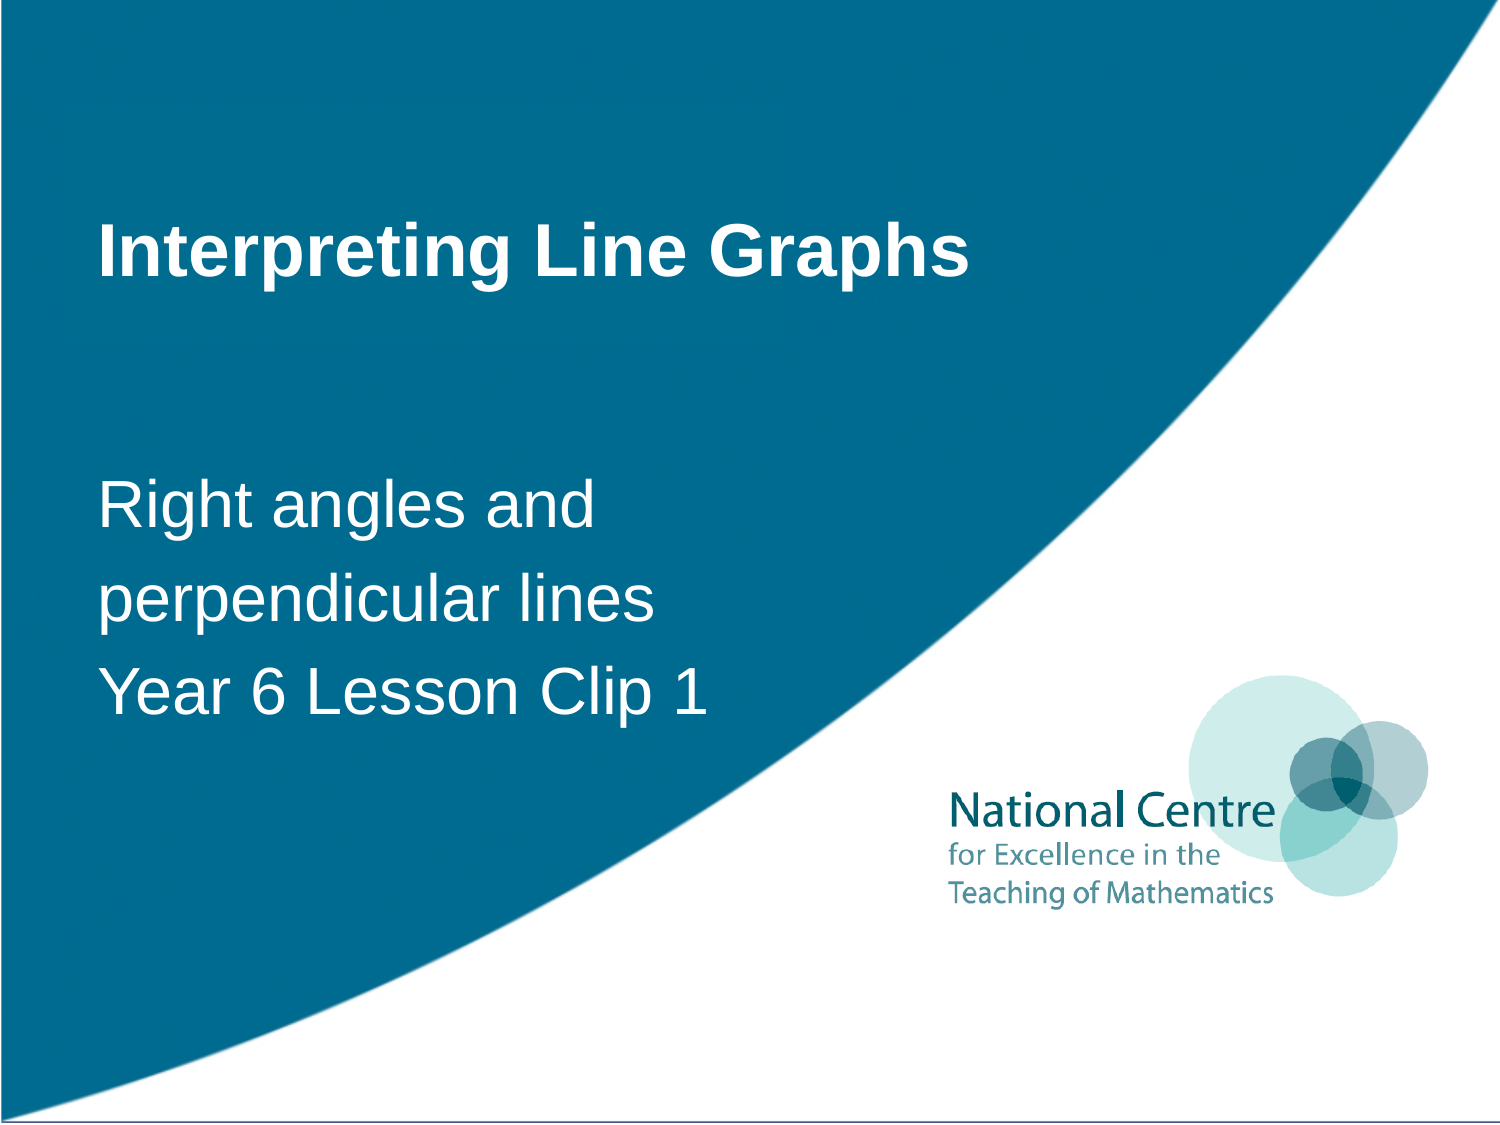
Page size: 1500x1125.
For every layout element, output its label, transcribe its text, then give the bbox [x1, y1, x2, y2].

title Interpreting Line Graphs [81, 184, 1270, 310]
picture [1, 0, 1500, 1123]
picture [621, 717, 626, 727]
subtitle Right angles and perpendicular lines Year 6 Lesson Clip 1 [81, 453, 1270, 717]
